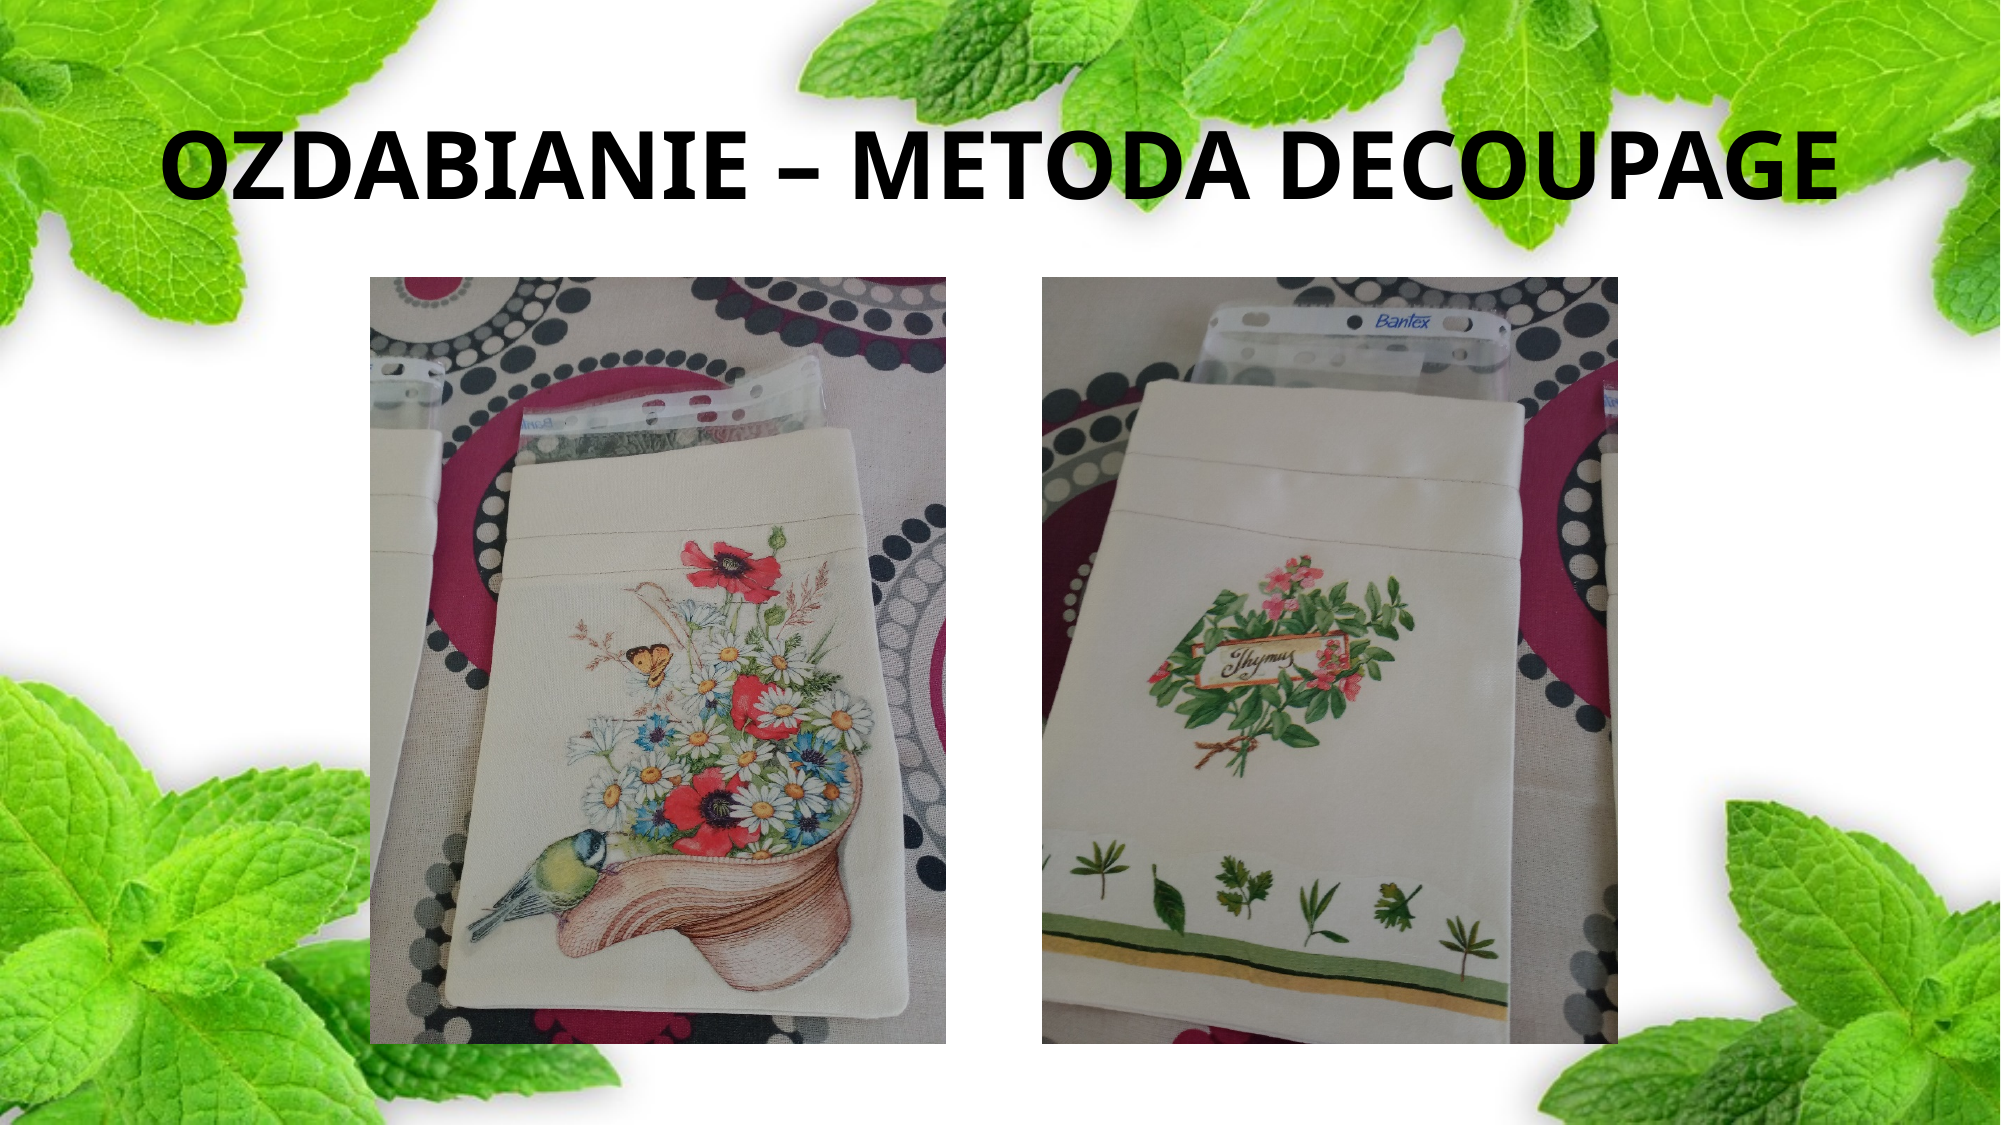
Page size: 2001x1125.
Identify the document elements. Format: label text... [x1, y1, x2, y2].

title OZDABIANIE – METODA DECOUPAGE [137, 59, 1863, 278]
picture [0, 0, 2001, 1125]
